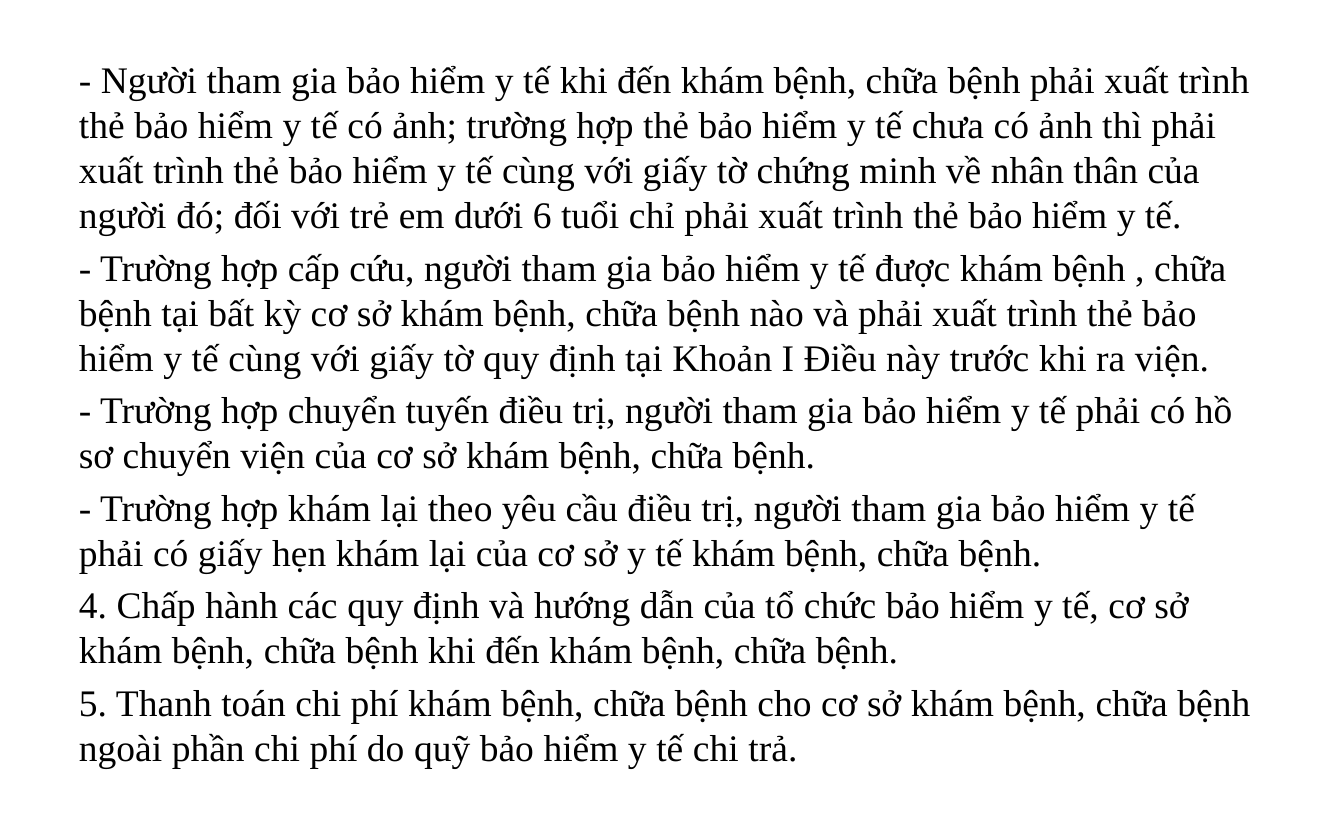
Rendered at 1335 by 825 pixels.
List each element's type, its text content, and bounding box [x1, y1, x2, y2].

list - Người tham gia bảo hiểm y tế khi đến khám bệnh, chữa bệnh phải xuất trình thẻ bảo hiểm y tế có ảnh; trường hợp thẻ bảo hiểm y tế chưa có ảnh thì phải xuất trình thẻ bảo hiểm y tế cùng với giấy tờ chứng minh về nhân thân của người đó; đối với trẻ em dưới 6 tuổi chỉ phải xuất trình thẻ bảo hiểm y tế. - Trường hợp cấp cứu, người tham gia bảo hiểm y tế được khám bệnh , chữa bệnh tại bất kỳ cơ sở khám bệnh, chữa bệnh nào và phải xuất trình thẻ bảo hiểm y tế cùng với giấy tờ quy định tại Khoản I Điều này trước khi ra viện. - Trường hợp chuyển tuyến điều trị, người tham gia bảo hiểm y tế phải có hồ sơ chuyển viện của cơ sở khám bệnh, chữa bệnh. - Trường hợp khám lại theo yêu cầu điều trị, người tham gia bảo hiểm y tế phải có giấy hẹn khám lại của cơ sở y tế khám bệnh, chữa bệnh. 4. Chấp hành các quy định và hướng dẫn của tổ chức bảo hiểm y tế, cơ sở khám bệnh, chữa bệnh khi đến khám bệnh, chữa bệnh. 5. Thanh toán chi phí khám bệnh, chữa bệnh cho cơ sở khám bệnh, chữa bệnh ngoài phần chi phí do quỹ bảo hiểm y tế chi trả. [66, 49, 1269, 801]
